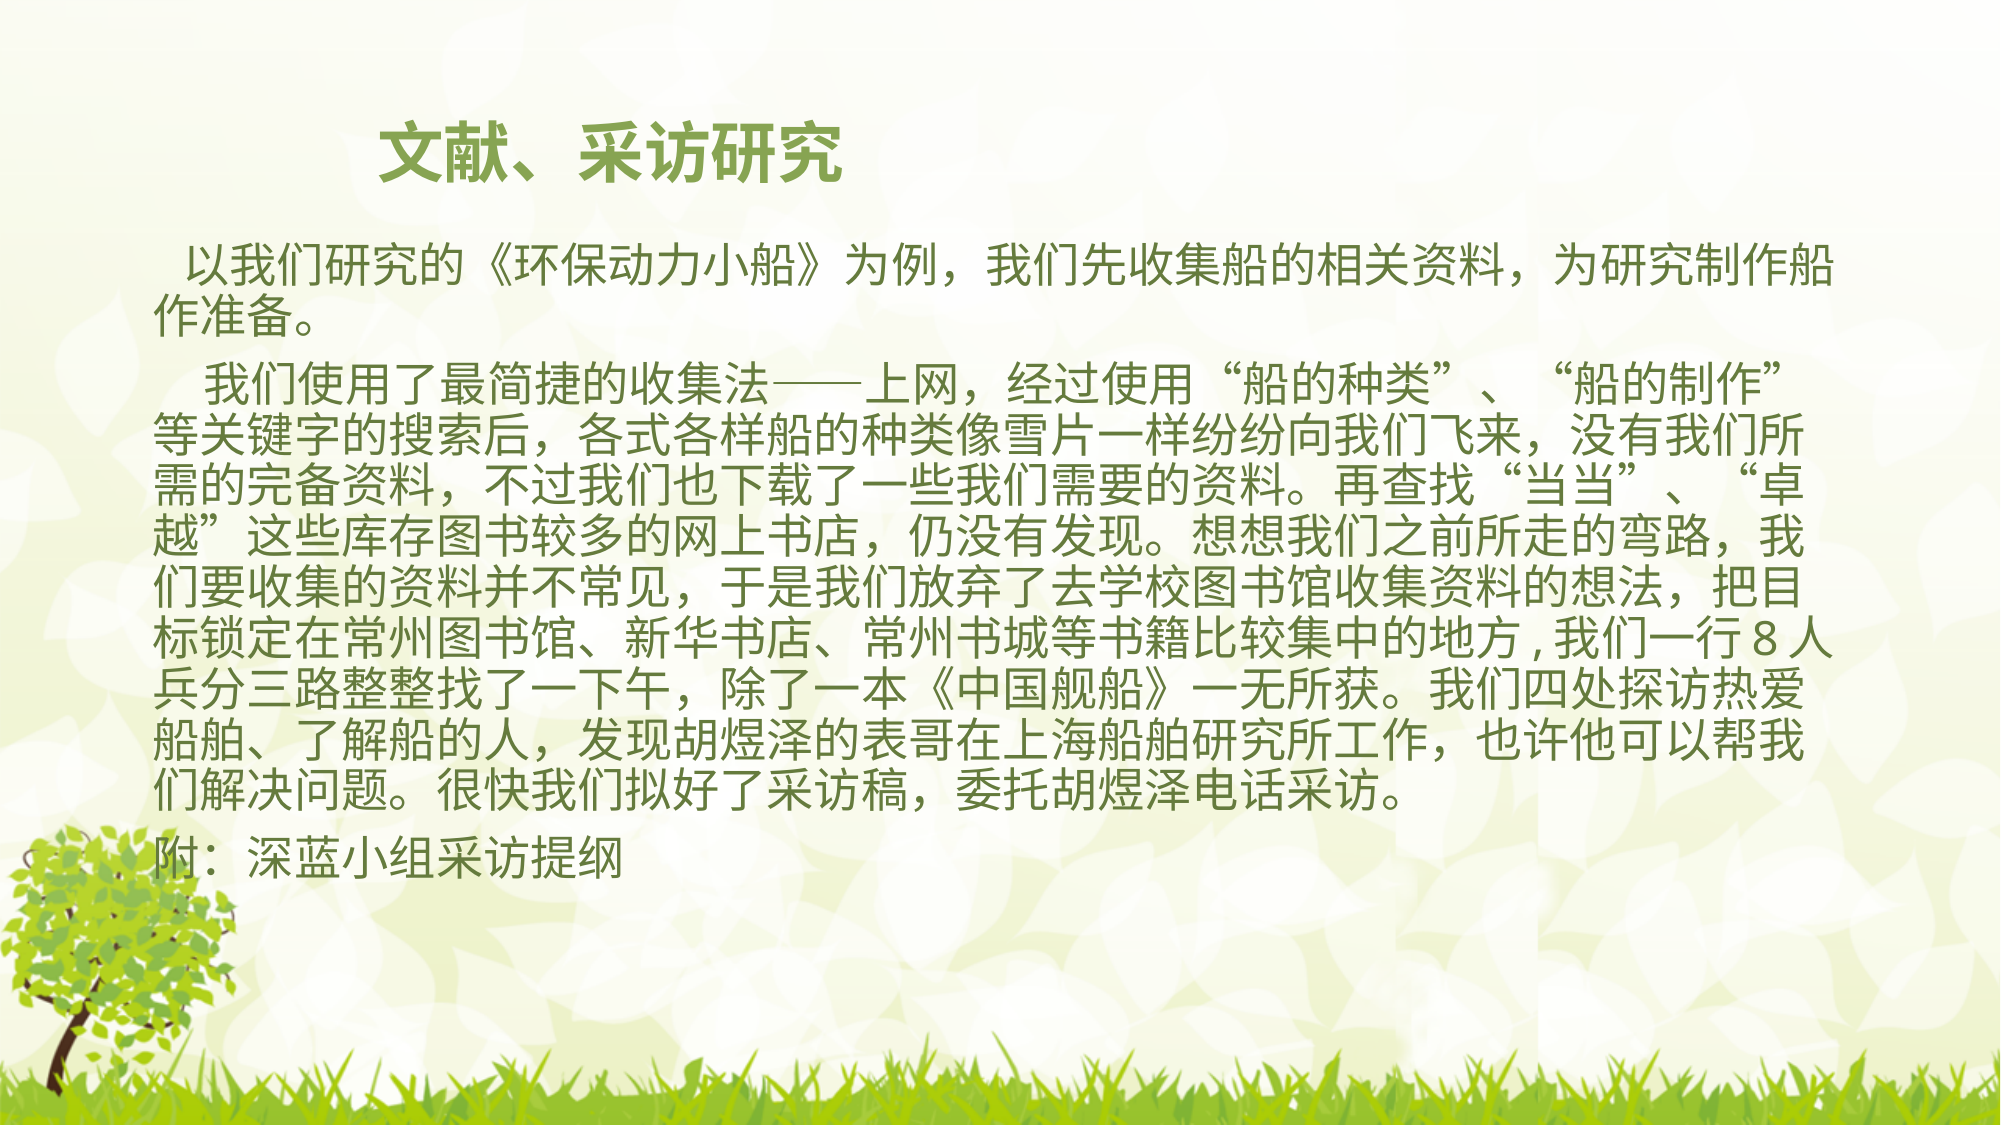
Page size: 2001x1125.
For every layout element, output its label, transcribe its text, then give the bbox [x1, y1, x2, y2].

list 以我们研究的《环保动力小船》为例，我们先收集船的相关资料，为研究制作船作准备。 我们使用了最简捷的收集法——上网，经过使用“船的种类”、“船的制作”等关键字的搜索后，各式各样船的种类像雪片一样纷纷向我们飞来，没有我们所需的完备资料，不过我们也下载了一些我们需要的资料。再查找“当当”、“卓越”这些库存图书较多的网上书店，仍没有发现。想想我们之前所走的弯路，我们要收集的资料并不常见，于是我们放弃了去学校图书馆收集资料的想法，把目标锁定在常州图书馆、新华书店、常州书城等书籍比较集中的地方,我们一行8人兵分三路整整找了一下午，除了一本《中国舰船》一无所获。我们四处探访热爱船舶、了解船的人，发现胡煜泽的表哥在上海船舶研究所工作，也许他可以帮我们解决问题。很快我们拟好了采访稿，委托胡煜泽电话采访。 附：深蓝小组采访提纲 [137, 161, 1863, 904]
picture [0, 0, 2001, 1125]
title 文献、采访研究 [362, 0, 1490, 161]
